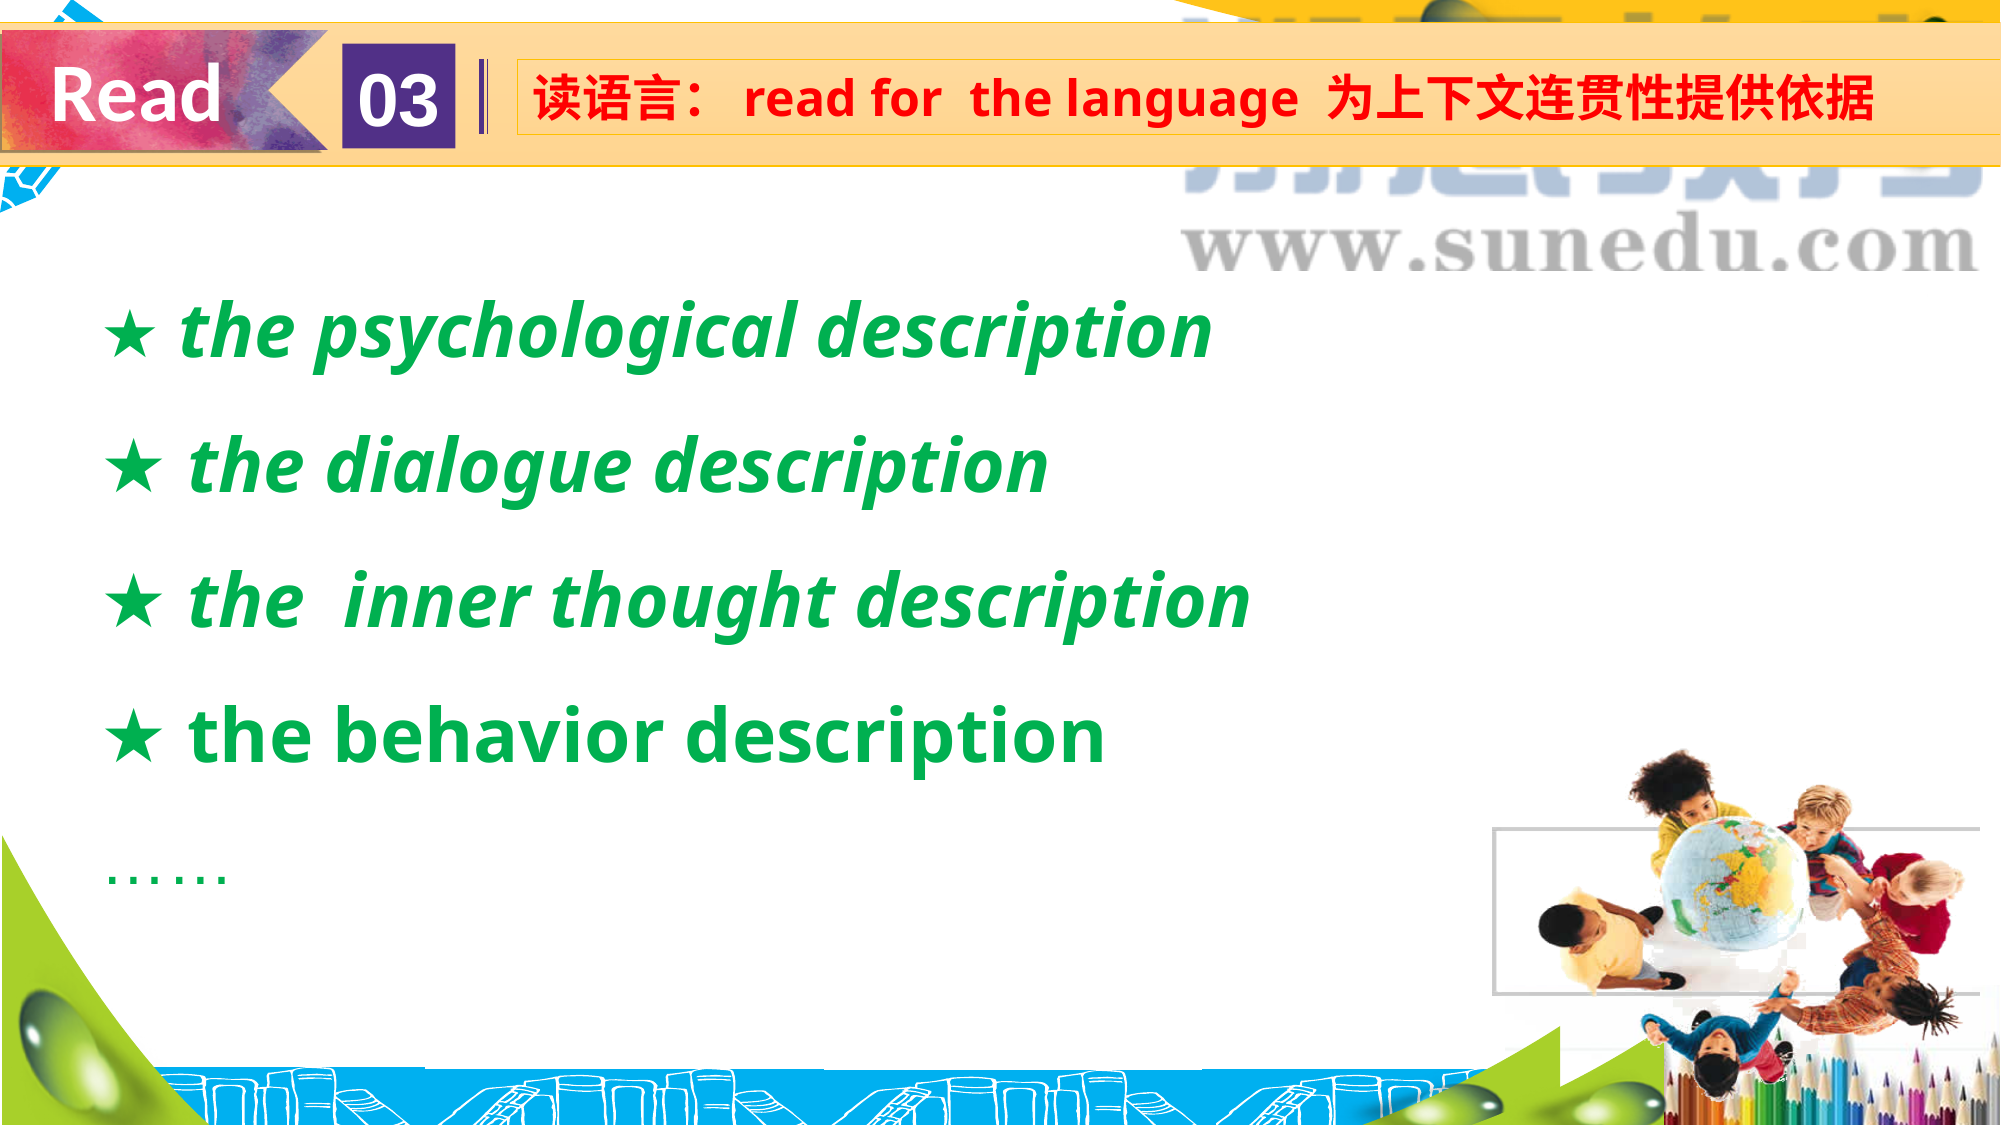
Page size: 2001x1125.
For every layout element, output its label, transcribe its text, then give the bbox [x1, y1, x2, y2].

picture [1329, 1082, 1335, 1125]
picture [1178, 167, 1983, 302]
picture [0, 894, 197, 1125]
picture [1338, 742, 2000, 1125]
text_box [0, 22, 2000, 167]
picture [1178, 0, 2001, 23]
text_box ★ the psychological description ★ the dialogue description ★ the inner thought description ★ the behavior description …… [86, 230, 1382, 906]
